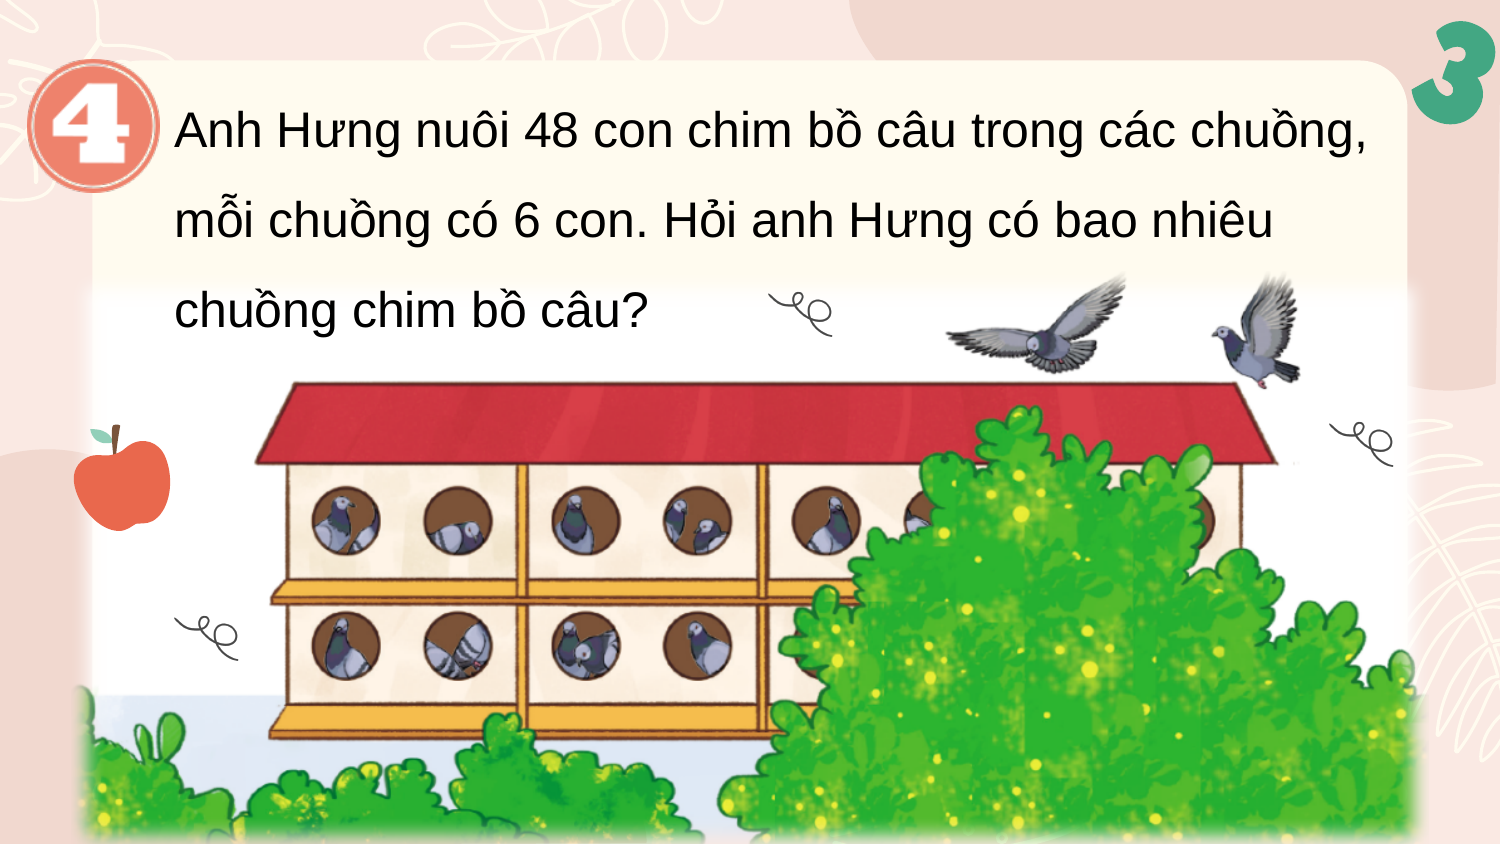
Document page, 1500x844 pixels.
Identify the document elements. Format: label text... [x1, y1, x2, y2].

text_box Anh Hưng nuôi 48 con chim bồ câu trong các chuồng, mỗi chuồng có 6 con. Hỏi anh Hưng có bao nhiêu chuồng chim bồ câu? [159, 59, 1390, 270]
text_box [68, 420, 172, 532]
picture [26, 59, 160, 193]
text_box [1411, 21, 1496, 125]
picture [71, 271, 1429, 844]
